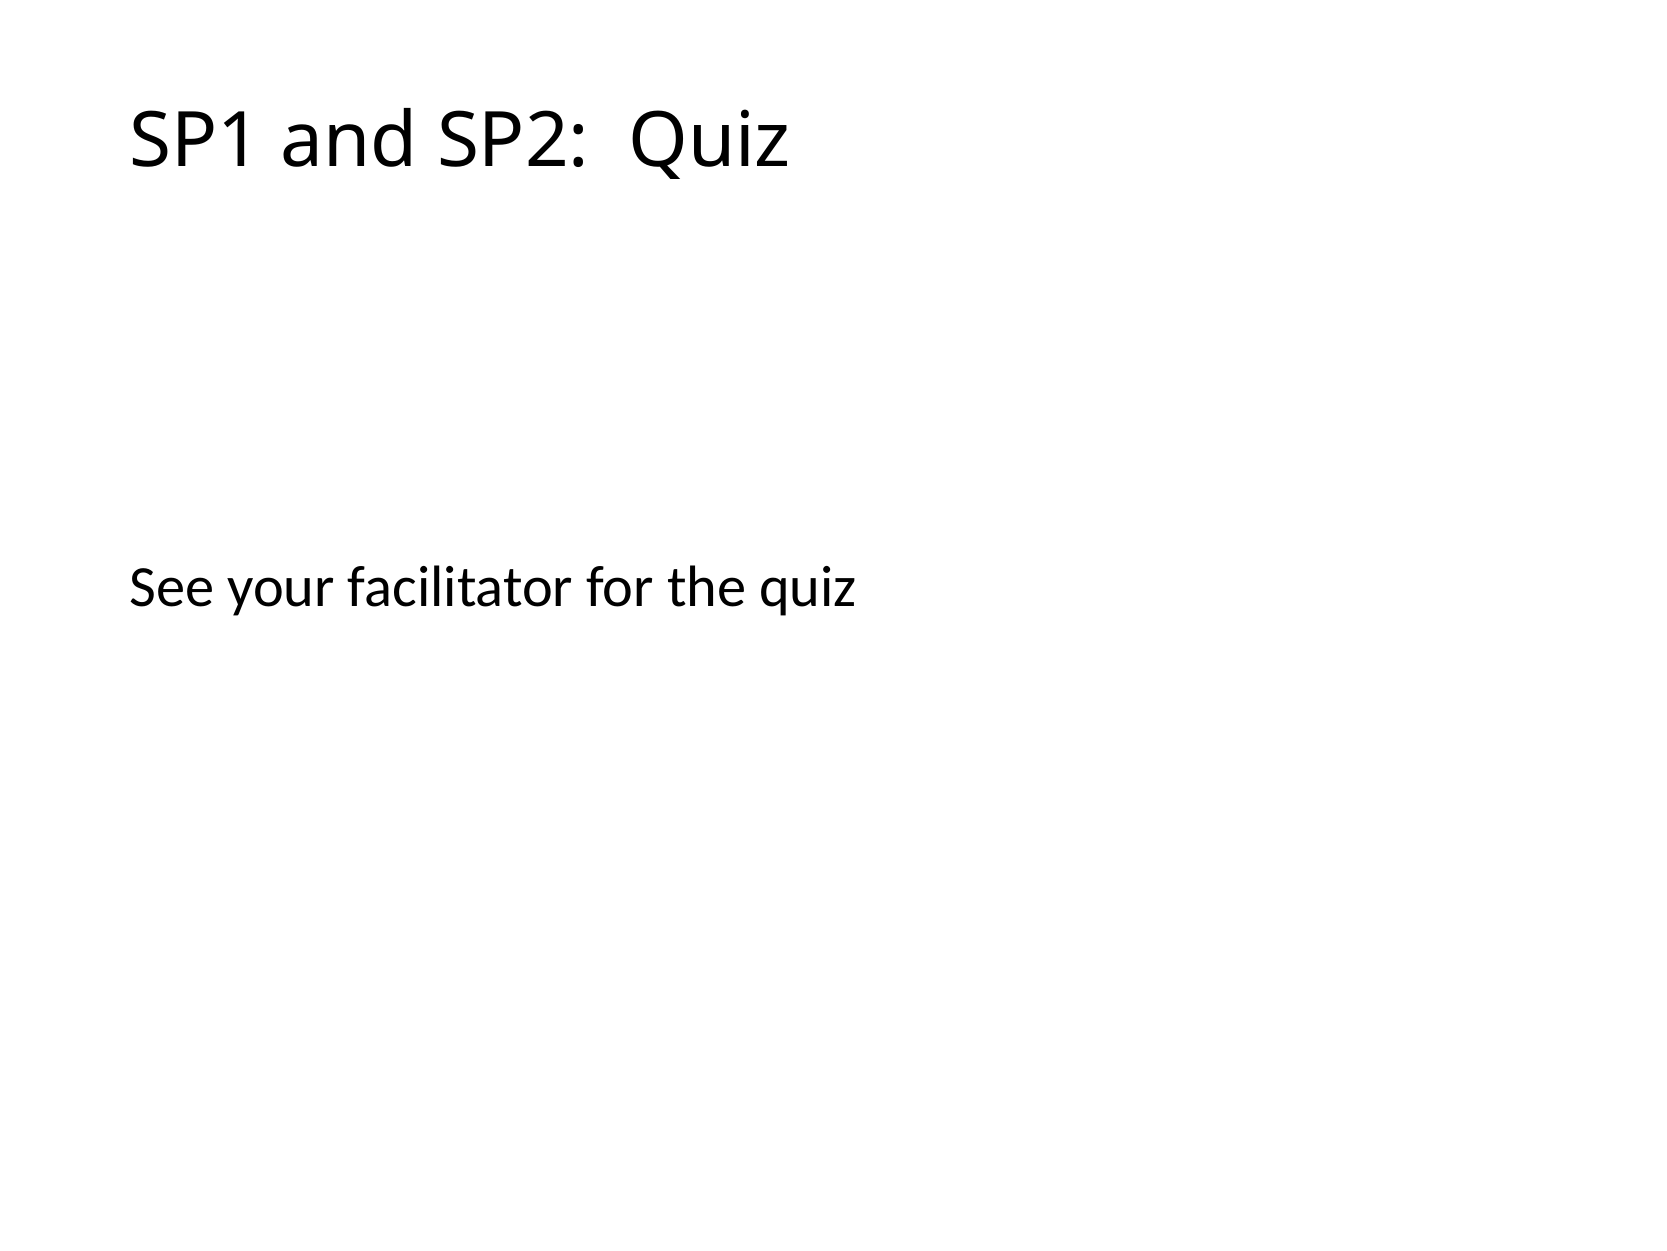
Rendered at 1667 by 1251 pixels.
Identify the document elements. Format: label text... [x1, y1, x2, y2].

list See your facilitator for the quiz [114, 332, 1553, 1126]
title SP1 and SP2: Quiz [114, 66, 1553, 309]
